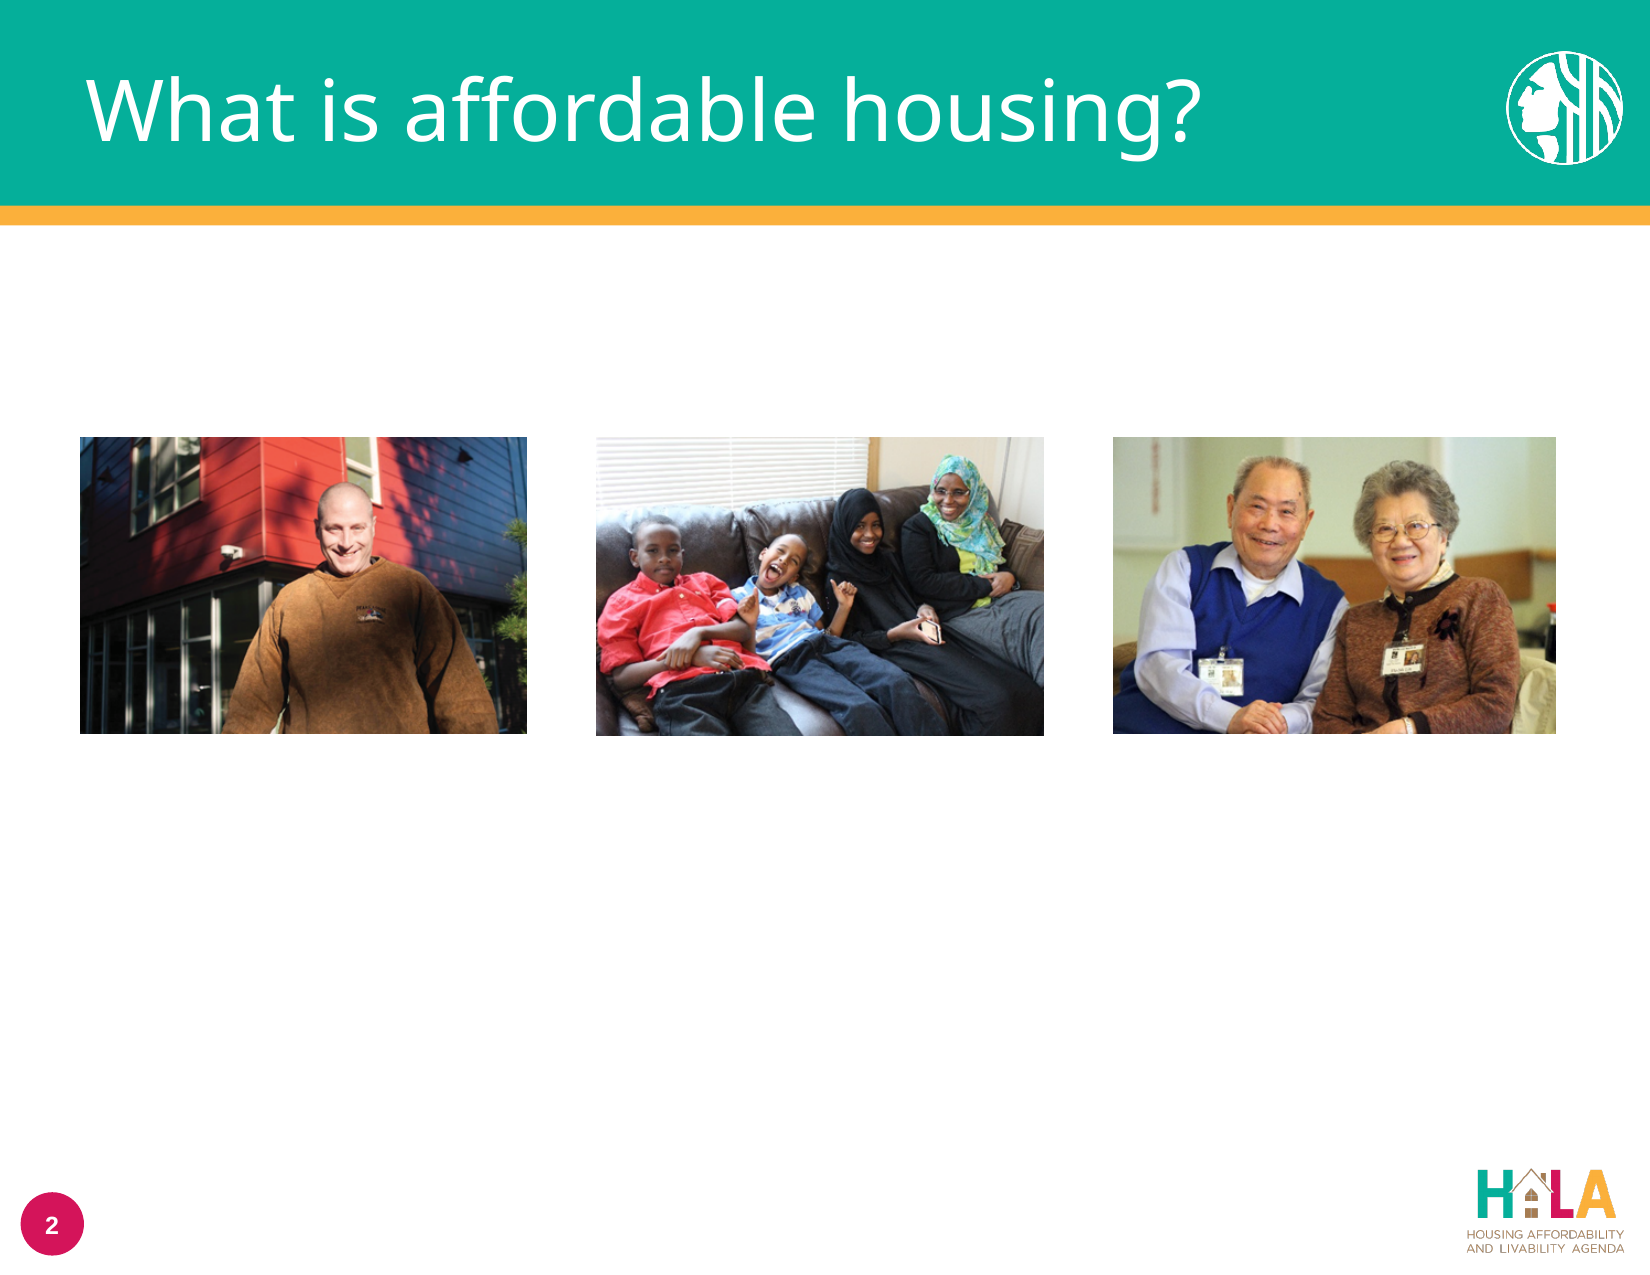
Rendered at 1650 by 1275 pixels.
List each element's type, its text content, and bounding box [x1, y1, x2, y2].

picture [596, 437, 1044, 736]
picture [1444, 1146, 1647, 1275]
picture [1506, 51, 1623, 165]
text_box What is affordable housing? [70, 48, 1483, 166]
picture [80, 437, 527, 734]
picture [1113, 437, 1556, 734]
